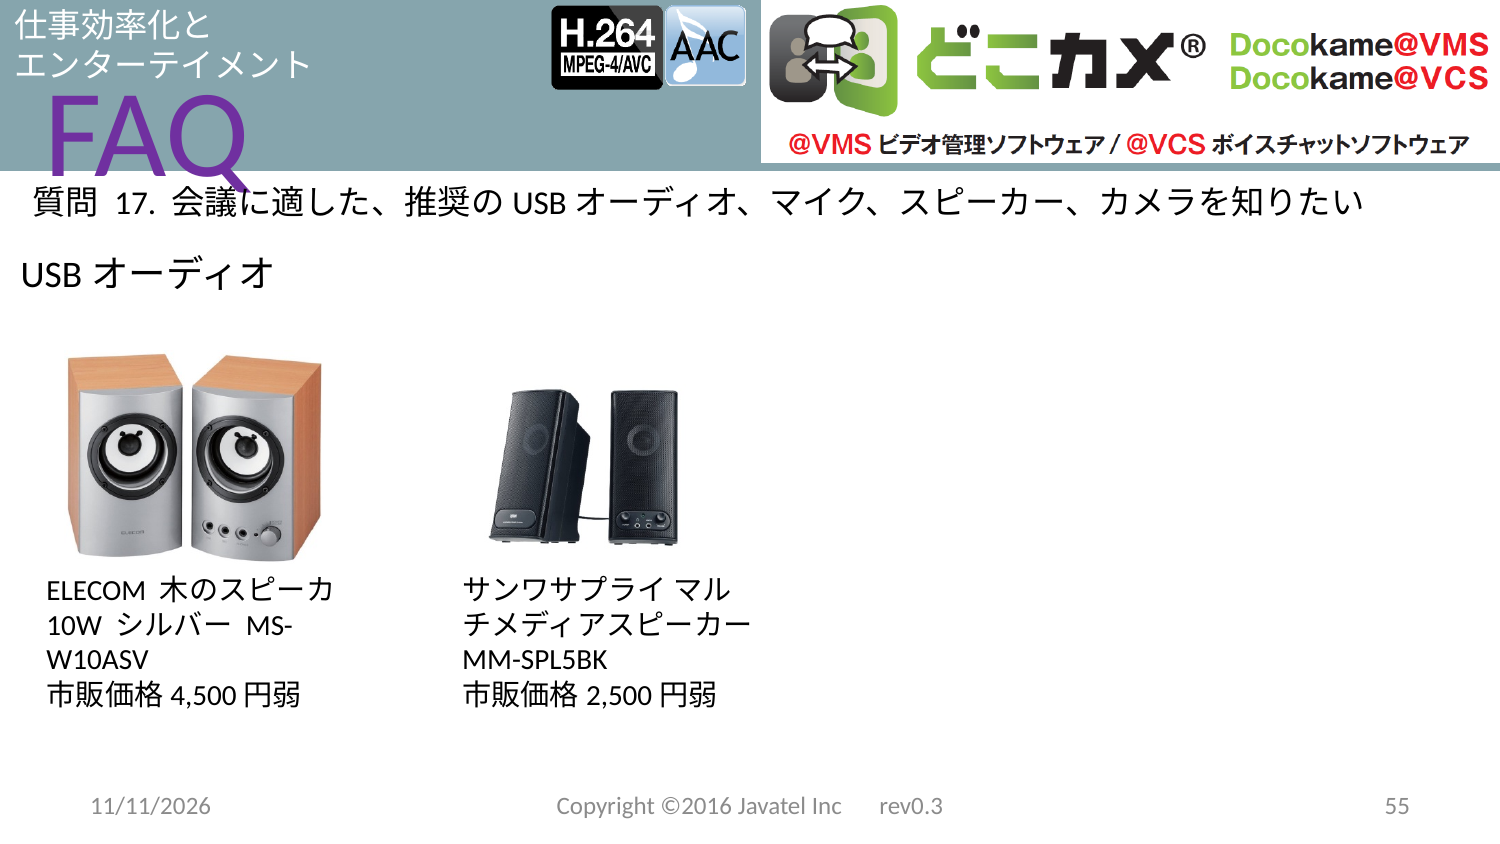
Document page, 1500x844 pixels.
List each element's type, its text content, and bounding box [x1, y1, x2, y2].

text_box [548, 3, 746, 92]
text_box 質問 17. 会議に適した、推奨のUSBオーディオ、マイク、スピーカー、カメラを知りたい [17, 173, 1483, 229]
picture [64, 350, 324, 564]
slide_number 55 [1074, 782, 1425, 827]
footer Copyright ©2016 Javatel Inc rev0.3 [512, 782, 988, 827]
picture [761, 0, 1500, 163]
text_box FAQ [29, 43, 715, 173]
text_box 仕事効率化と エンターテイメント [0, 0, 760, 171]
picture [477, 362, 688, 573]
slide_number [75, 782, 425, 827]
text_box USBオーディオ [5, 243, 302, 303]
text_box サンワサプライ マルチメディアスピーカー MM-SPL5BK 市販価格2,500円弱 [447, 563, 768, 719]
text_box ELECOM 木のスピーカ 10W シルバー MS-W10ASV 市販価格4,500円弱 [31, 563, 403, 719]
